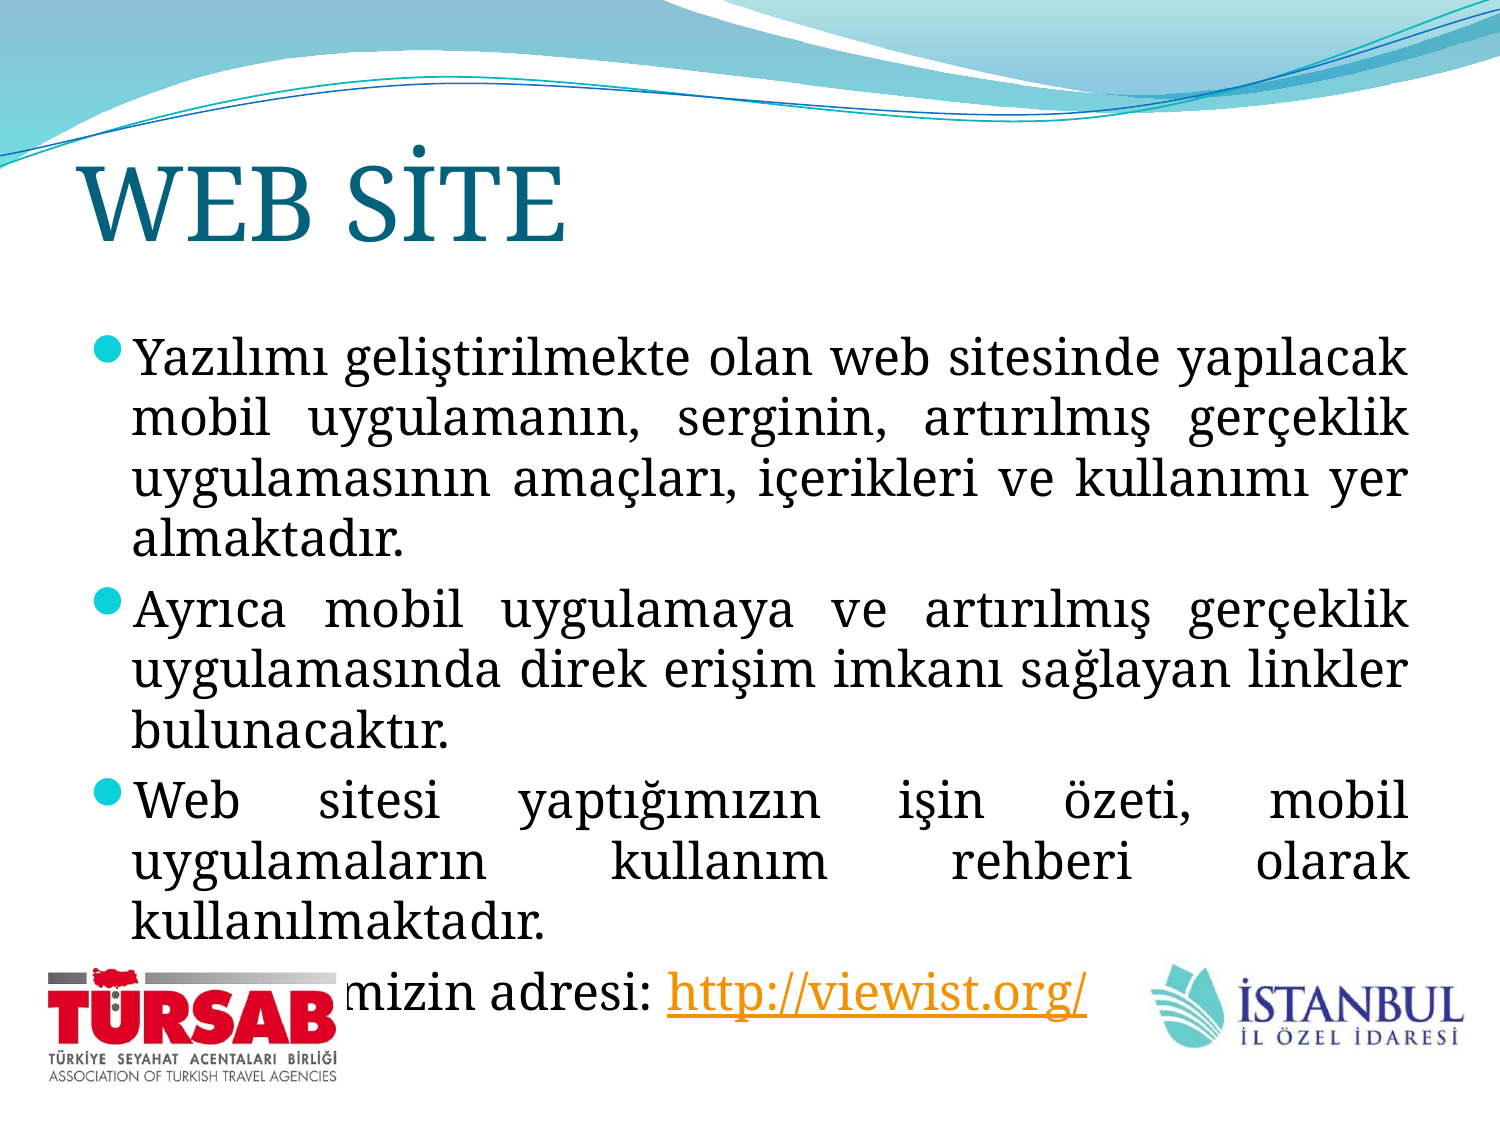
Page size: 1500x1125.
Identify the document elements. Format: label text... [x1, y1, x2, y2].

picture [1149, 923, 1469, 1125]
list Yazılımı geliştirilmekte olan web sitesinde yapılacak mobil uygulamanın, serginin, artırılmış gerçeklik uygulamasının amaçları, içerikleri ve kullanımı yer almaktadır. Ayrıca mobil uygulamaya ve artırılmış gerçeklik uygulamasında direk erişim imkanı sağlayan linkler bulunacaktır. Web sitesi yaptığımızın işin özeti, mobil uygulamaların kullanım rehberi olarak kullanılmaktadır. Web sitemizin adresi: http://viewist.org/ [75, 317, 1425, 1038]
title WEB SİTE [75, 115, 1425, 263]
picture [37, 952, 347, 1097]
